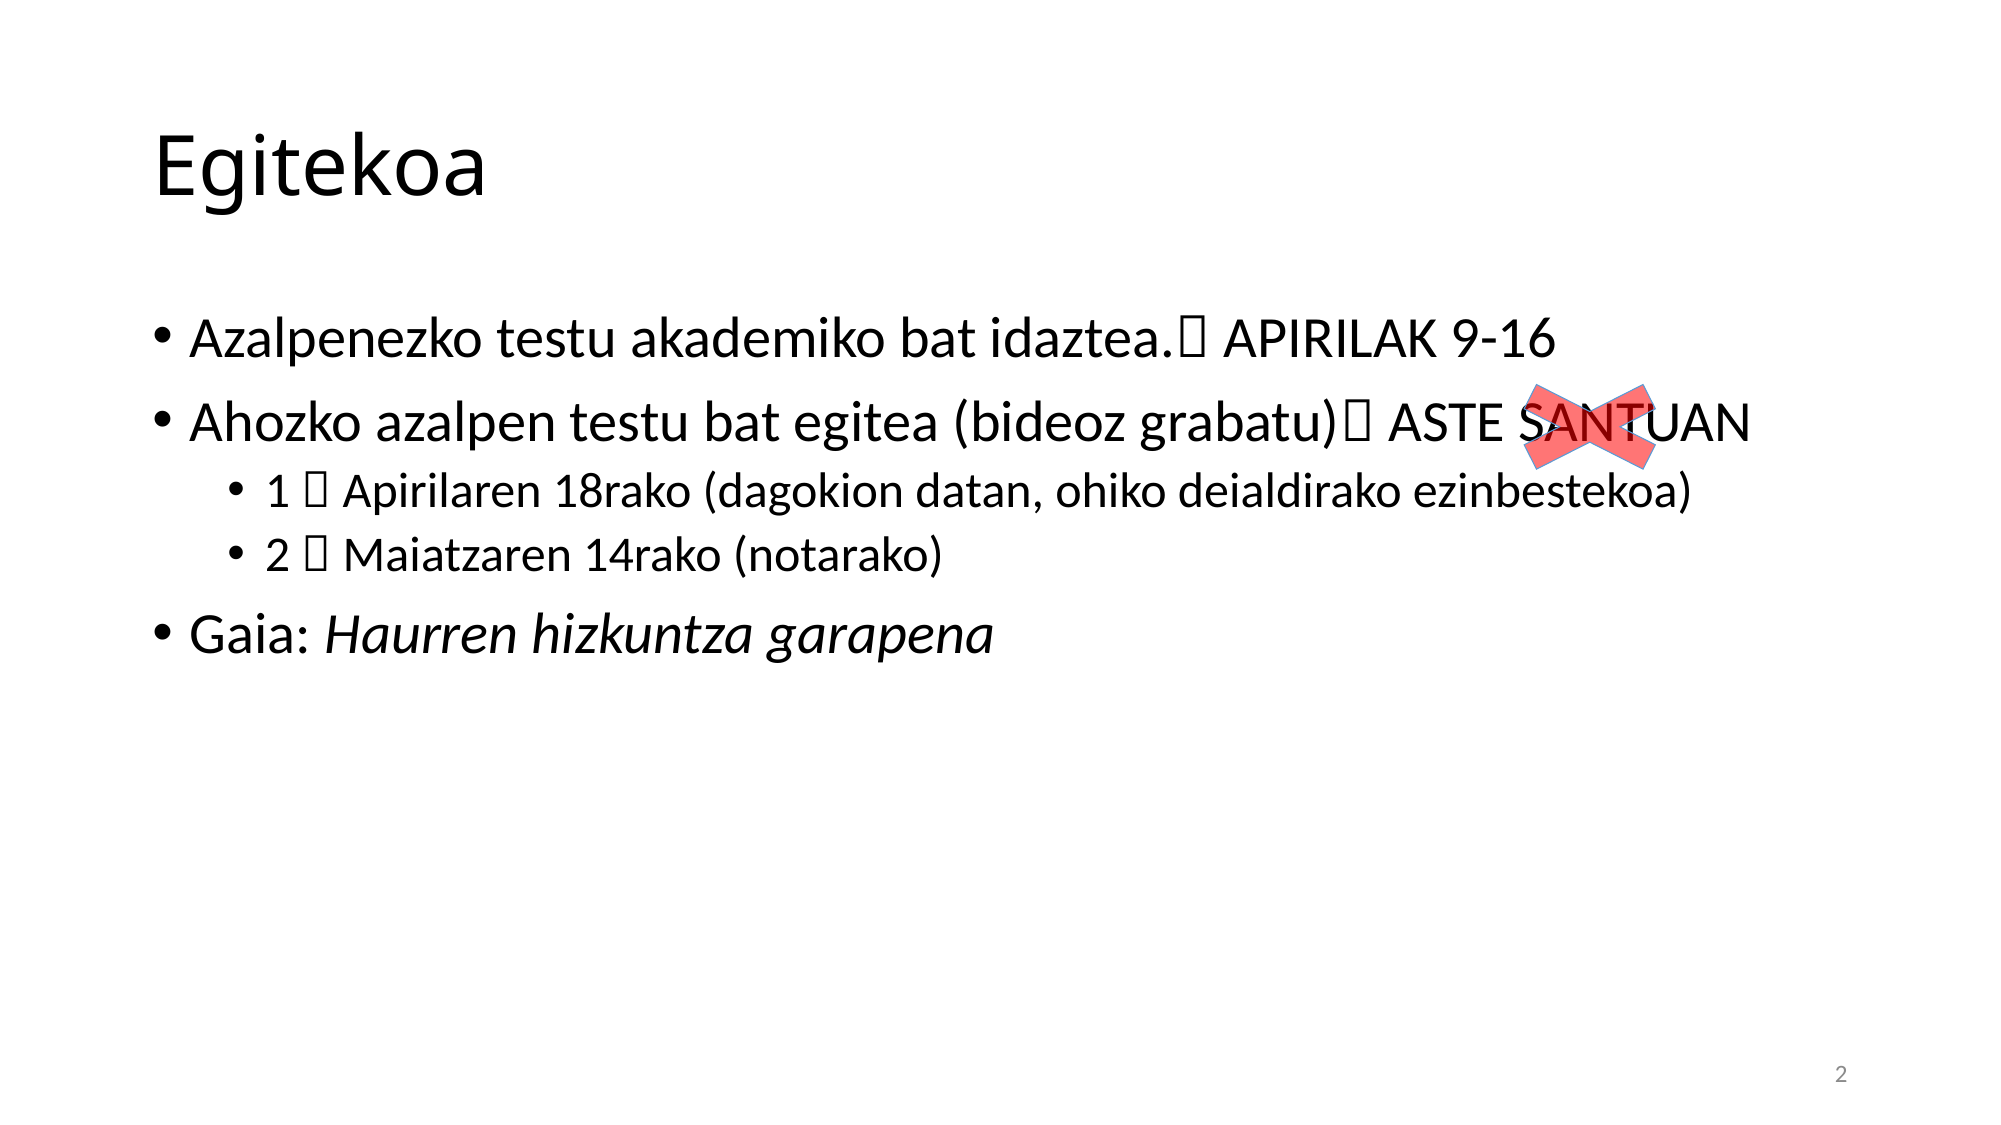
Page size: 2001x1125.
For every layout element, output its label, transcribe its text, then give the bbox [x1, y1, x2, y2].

slide_number 2 [1412, 1042, 1863, 1103]
list Azalpenezko testu akademiko bat idaztea. APIRILAK 9-16 Ahozko azalpen testu bat egitea (bideoz grabatu) ASTE SANTUAN 1  Apirilaren 18rako (dagokion datan, ohiko deialdirako ezinbestekoa) 2  Maiatzaren 14rako (notarako) Gaia: Haurren hizkuntza garapena [137, 299, 1863, 1014]
text_box [1523, 383, 1657, 470]
title Egitekoa [137, 59, 1863, 278]
